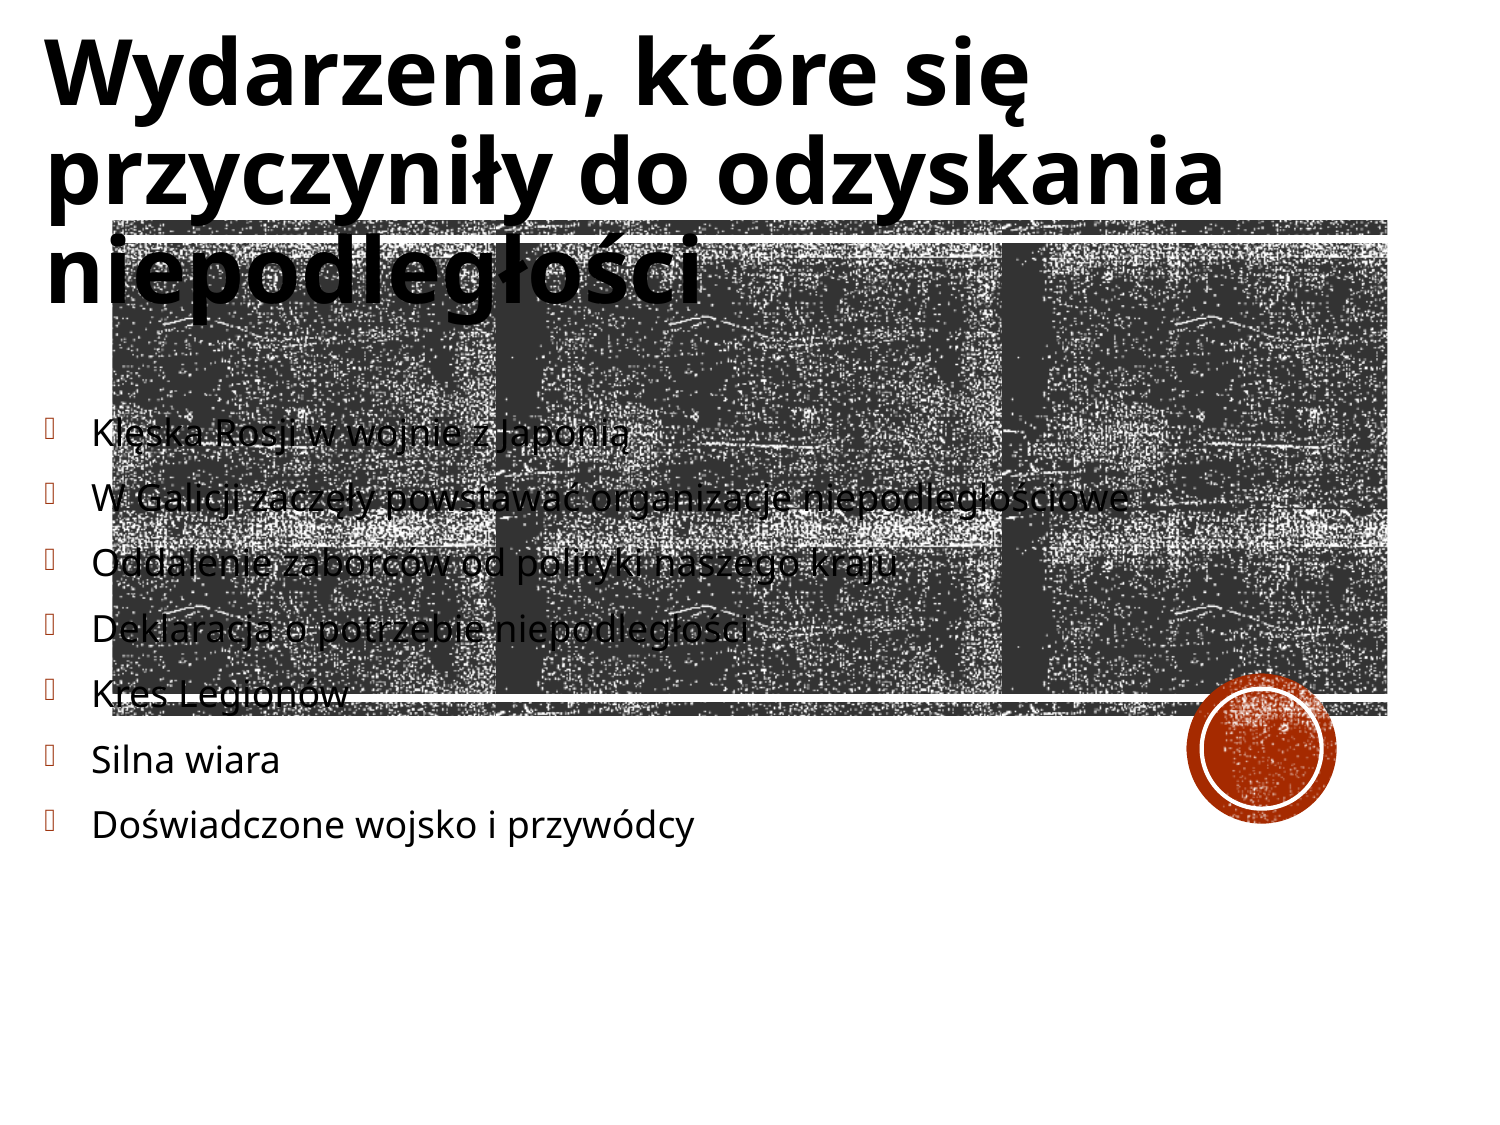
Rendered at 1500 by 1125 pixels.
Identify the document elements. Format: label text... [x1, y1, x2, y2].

subtitle Wydarzenia, które się przyczyniły do odzyskania niepodległości Klęska Rosji w wojnie z Japonią W Galicji zaczęły powstawać organizacje niepodległościowe Oddalenie zaborców od polityki naszego kraju Deklaracja o potrzebie niepodległości Kres Legionów Silna wiara Doświadczone wojsko i przywódcy [29, 19, 1318, 1106]
